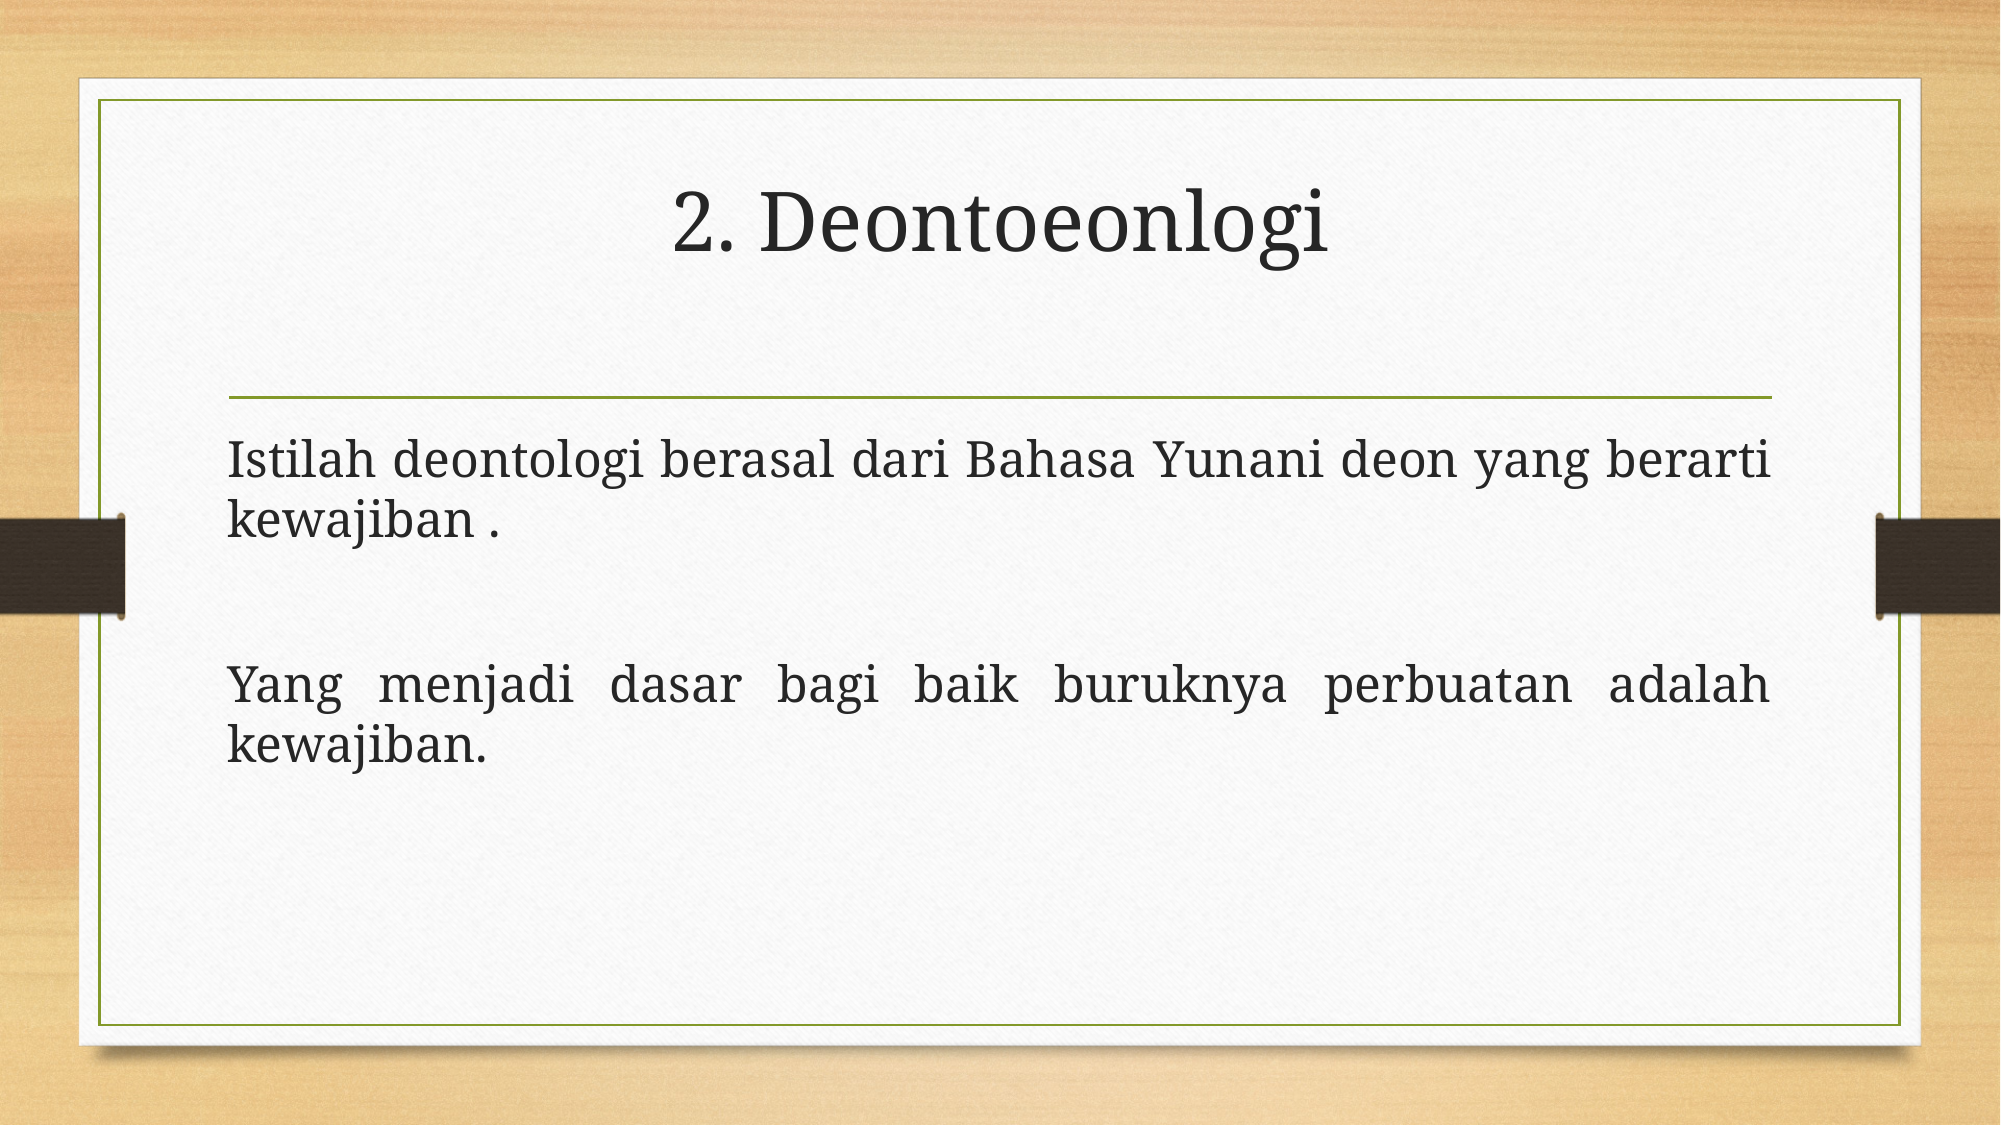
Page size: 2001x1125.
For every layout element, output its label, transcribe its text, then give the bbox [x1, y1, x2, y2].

title 2. Deontoeonlogi [212, 161, 1788, 375]
list Istilah deontologi berasal dari Bahasa Yunani deon yang berarti kewajiban . Yang menjadi dasar bagi baik buruknya perbuatan adalah kewajiban. [212, 419, 1788, 964]
picture [0, 0, 2001, 1125]
